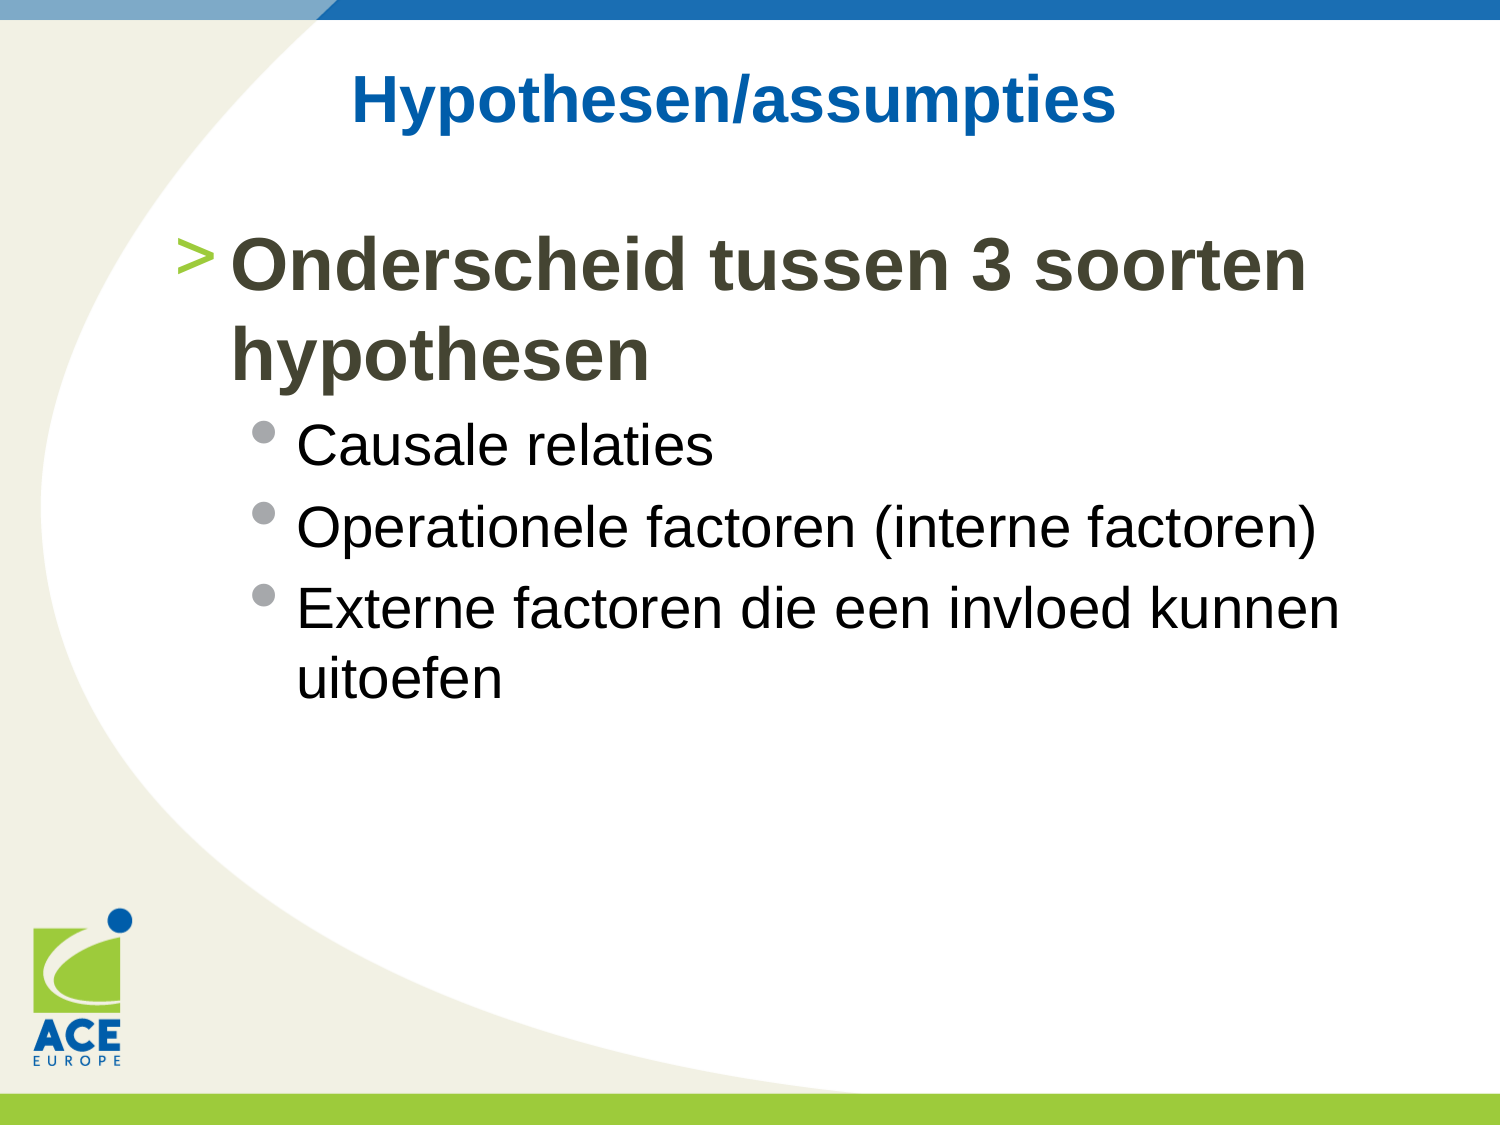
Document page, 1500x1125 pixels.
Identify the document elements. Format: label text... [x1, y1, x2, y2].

list Onderscheid tussen 3 soorten hypothesen Causale relaties Operationele factoren (interne factoren) Externe factoren die een invloed kunnen uitoefen [159, 208, 1500, 1125]
picture [0, 0, 1500, 1125]
title Hypothesen/assumpties [336, 30, 1462, 144]
